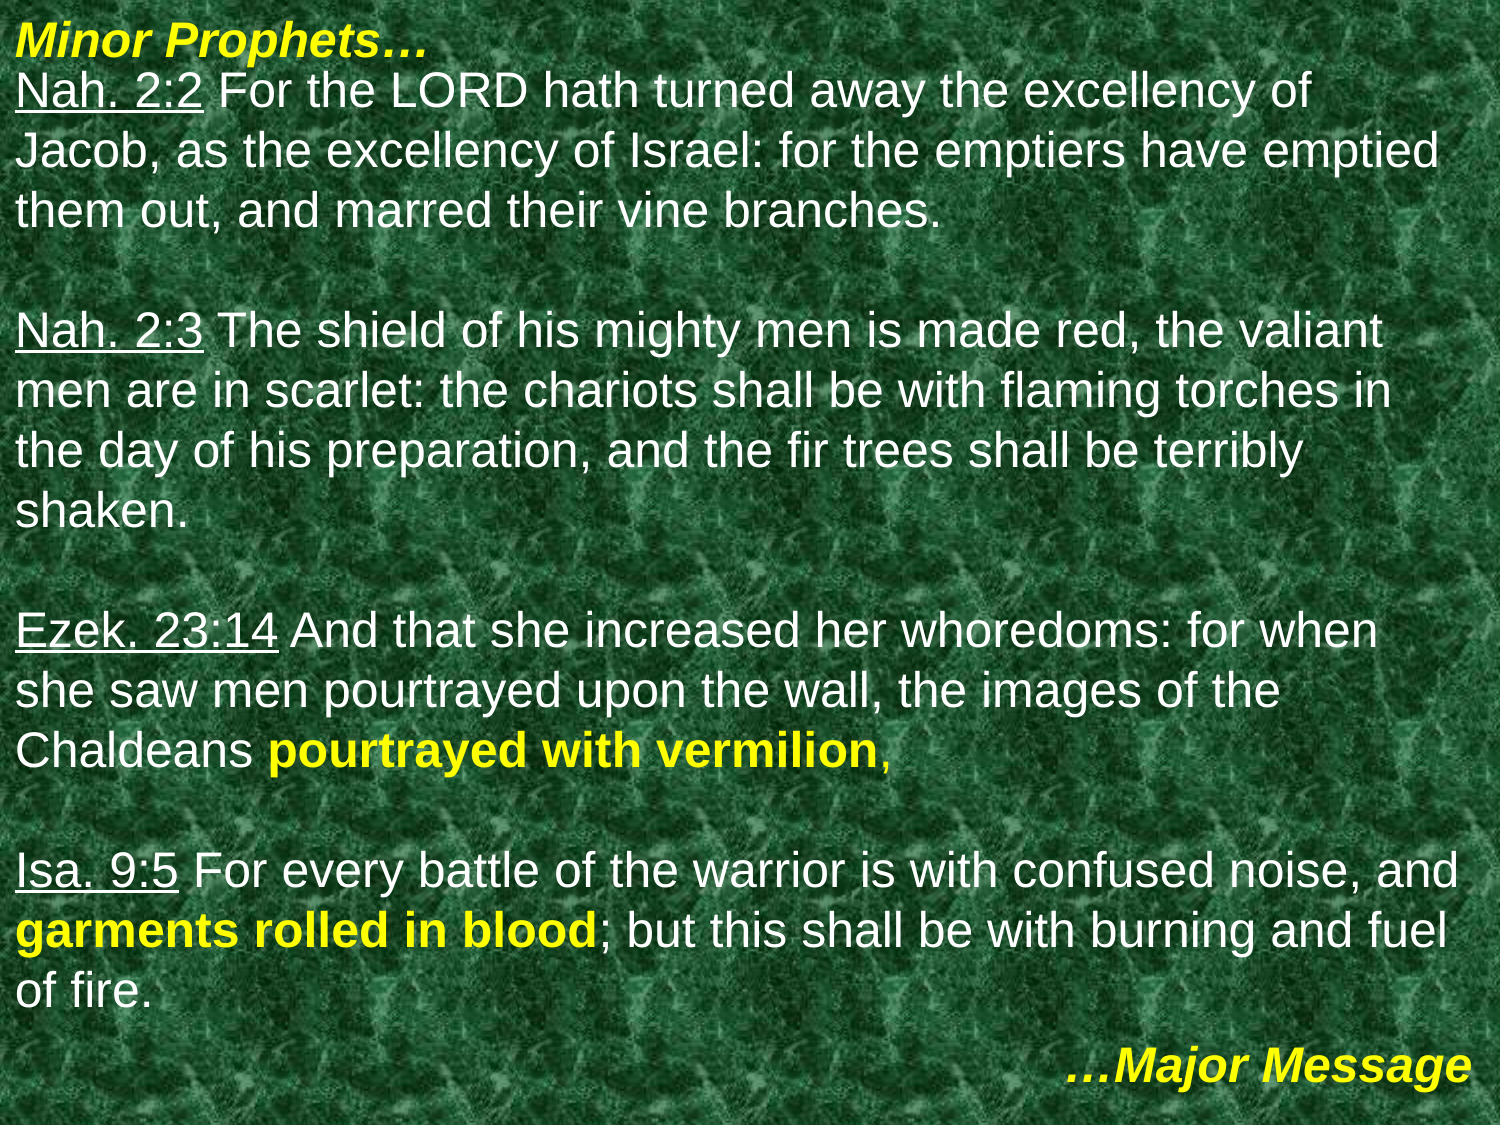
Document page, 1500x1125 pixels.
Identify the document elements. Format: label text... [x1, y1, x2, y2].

text_box Nah. 2:2 For the LORD hath turned away the excellency of Jacob, as the excellency of Israel: for the emptiers have emptied them out, and marred their vine branches. Nah. 2:3 The shield of his mighty men is made red, the valiant men are in scarlet: the chariots shall be with flaming torches in the day of his preparation, and the fir trees shall be terribly shaken. Ezek. 23:14 And that she increased her whoredoms: for when she saw men pourtrayed upon the wall, the images of the Chaldeans pourtrayed with vermilion, Isa. 9:5 For every battle of the warrior is with confused noise, and garments rolled in blood; but this shall be with burning and fuel of fire. [0, 49, 1488, 1025]
picture [0, 0, 1500, 1125]
picture [39, 32, 48, 49]
picture [258, 35, 270, 49]
picture [287, 35, 300, 49]
picture [226, 35, 239, 49]
picture [79, 35, 92, 49]
picture [318, 34, 328, 41]
picture [23, 28, 29, 49]
picture [109, 35, 122, 49]
picture [176, 28, 190, 39]
